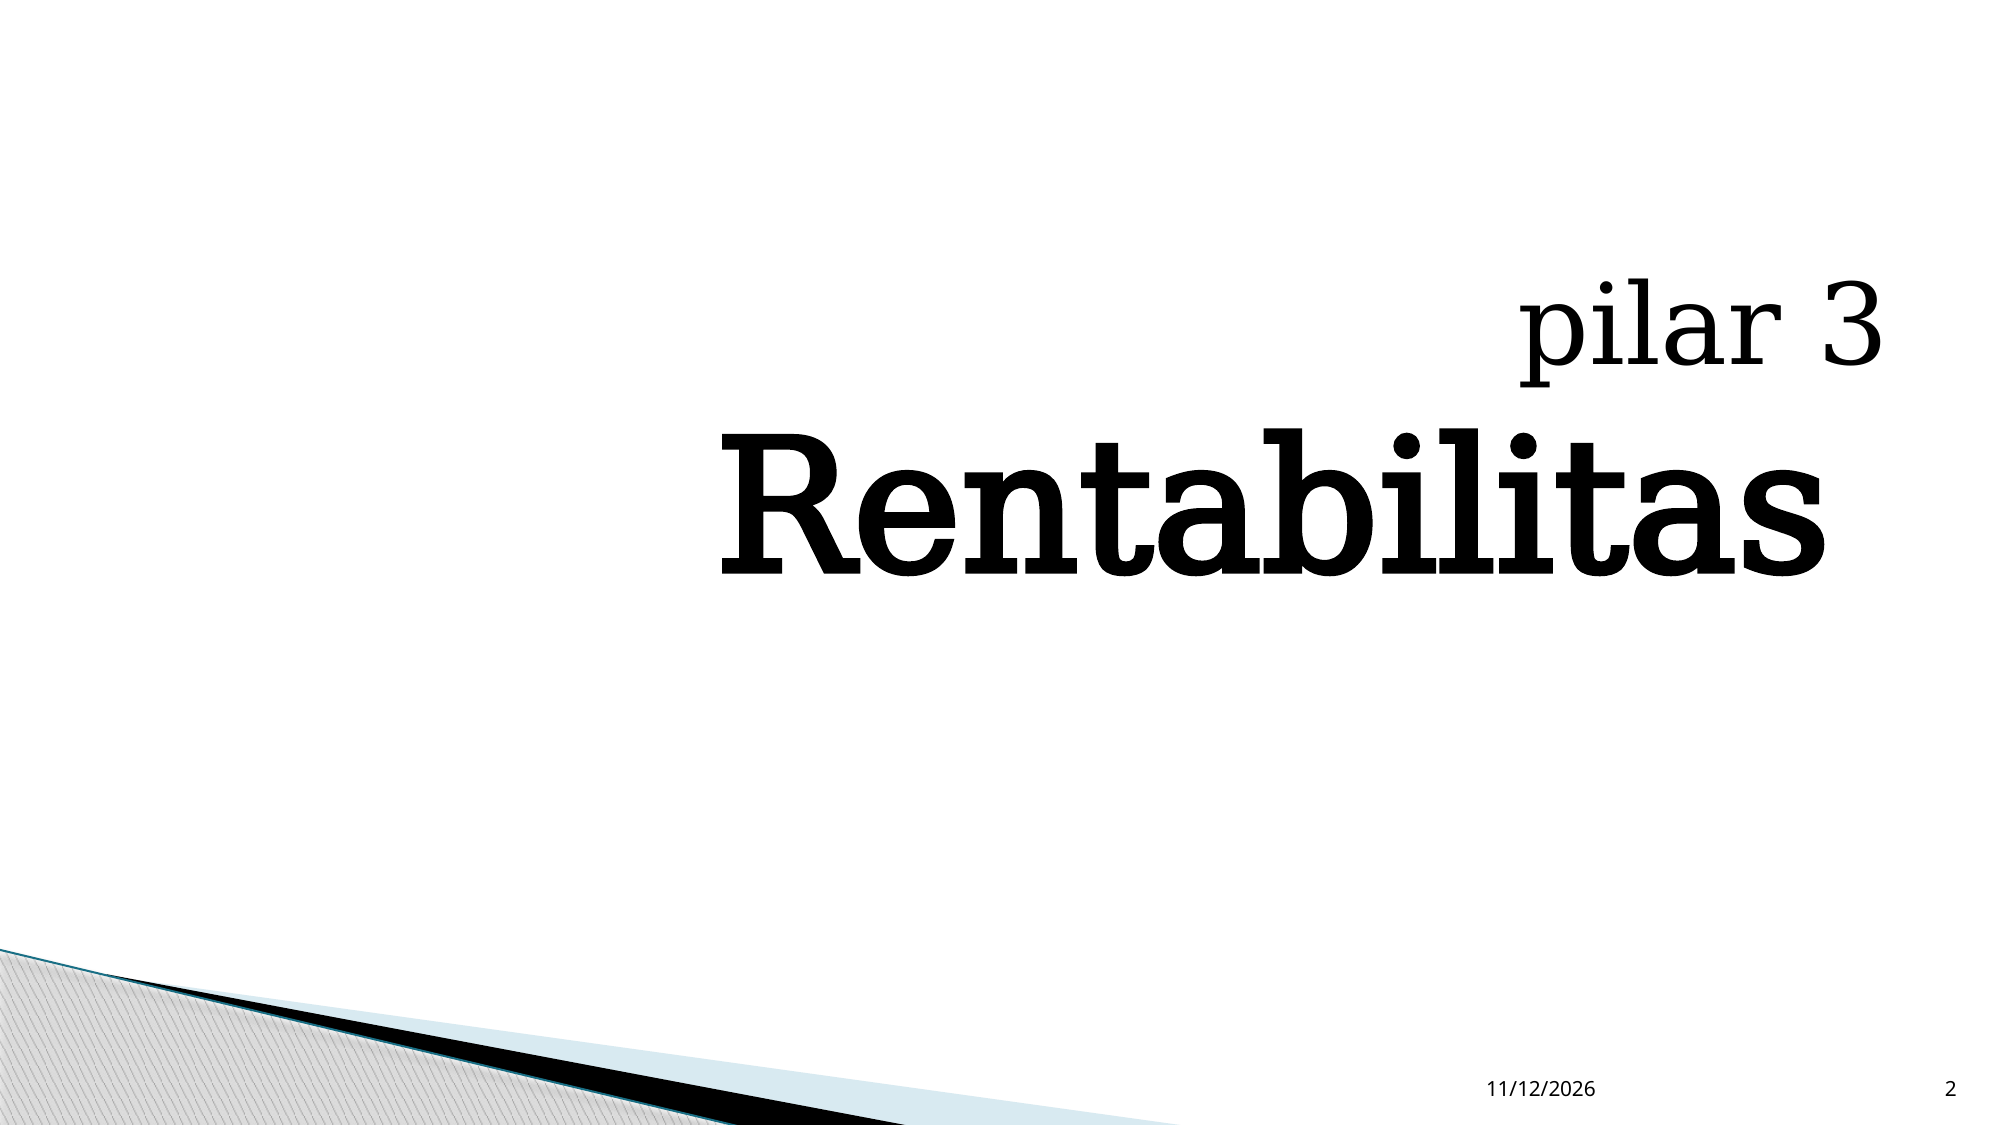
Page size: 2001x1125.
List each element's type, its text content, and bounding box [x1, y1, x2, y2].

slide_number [1471, 1051, 1892, 1112]
text_box pilar 3 Rentabilitas [99, 199, 1904, 835]
slide_number 2 [1892, 1051, 1972, 1112]
